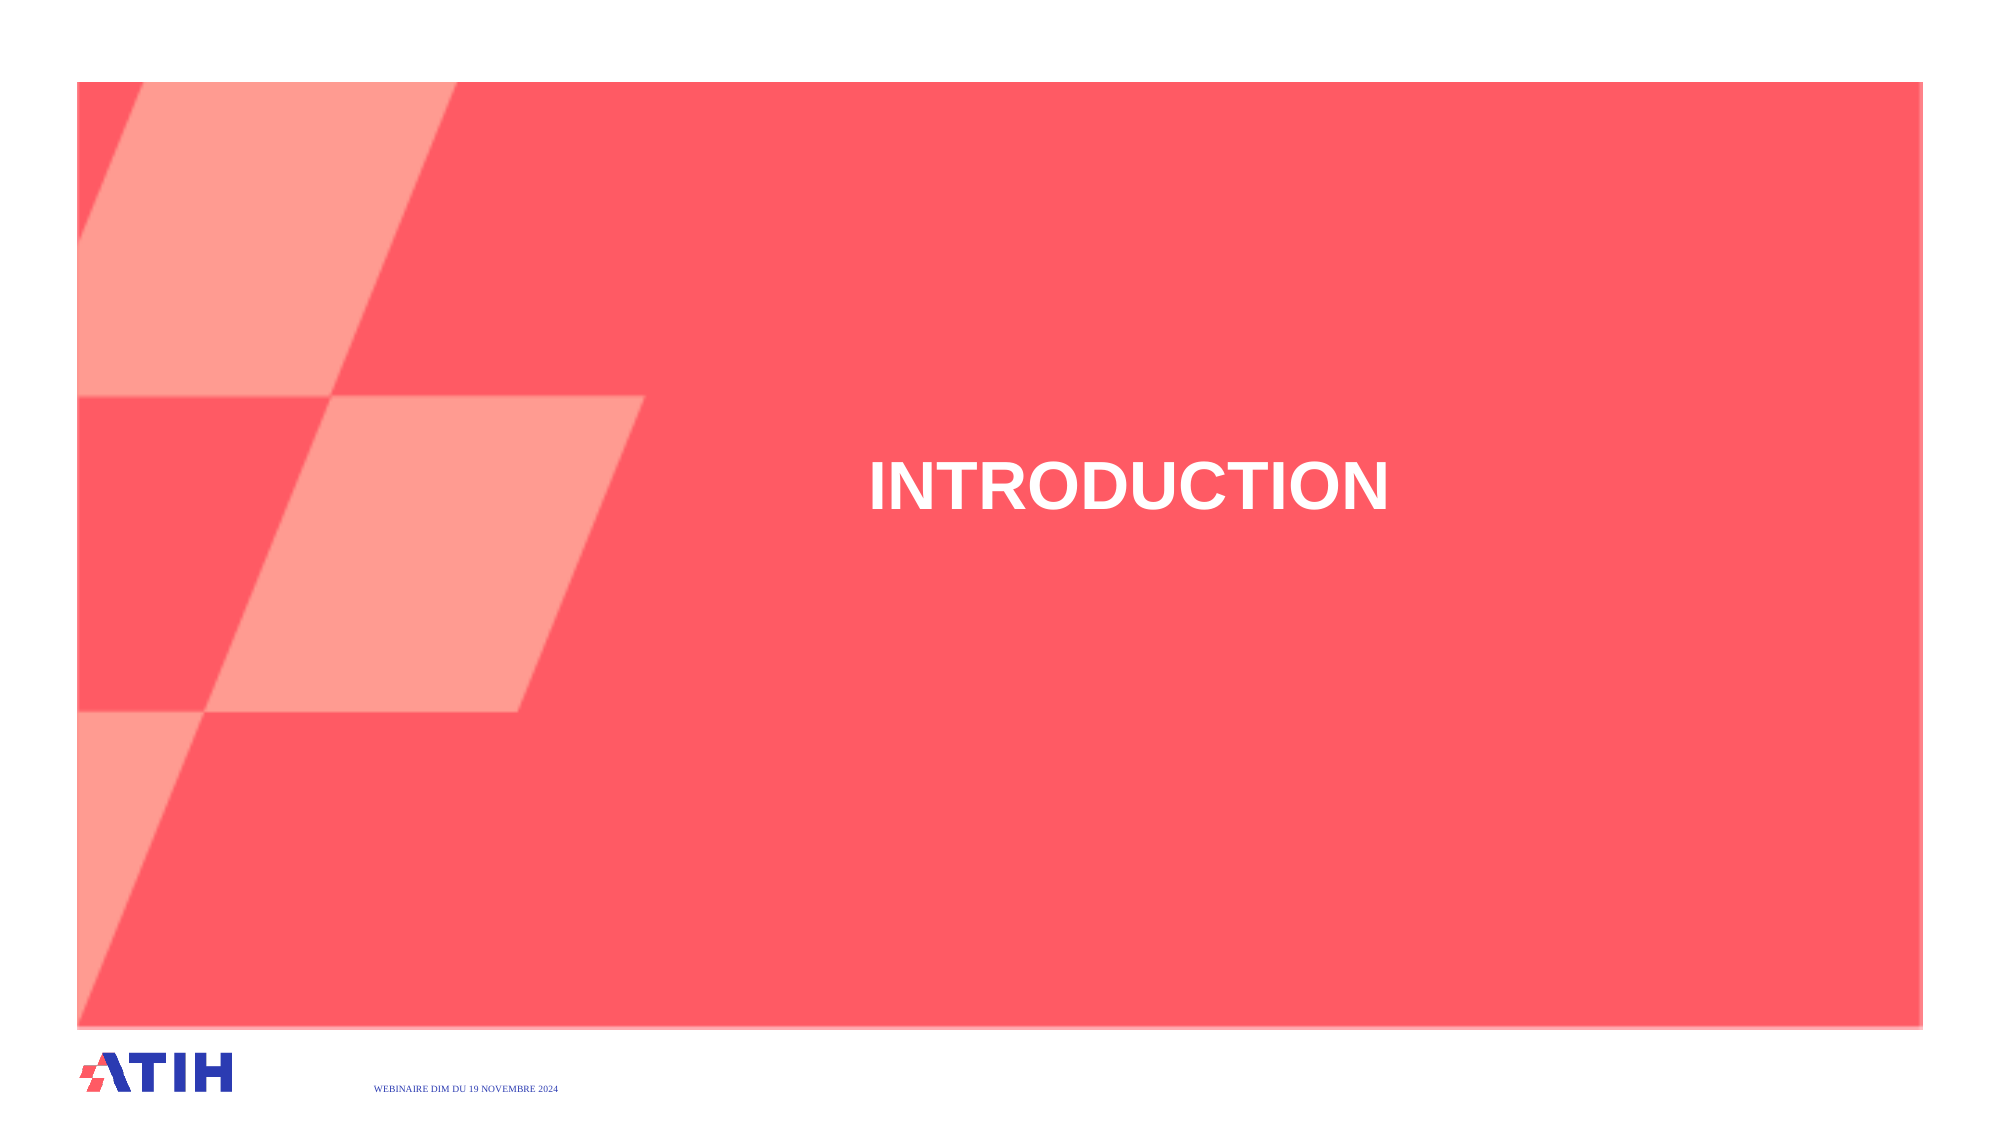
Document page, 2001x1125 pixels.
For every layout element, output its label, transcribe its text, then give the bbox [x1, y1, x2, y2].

picture [69, 1041, 244, 1098]
title INTRODUCTION [863, 440, 1472, 524]
picture [77, 82, 1923, 1030]
footer WEBINAIRE DIM DU 19 Novembre 2024 [368, 1072, 1471, 1093]
